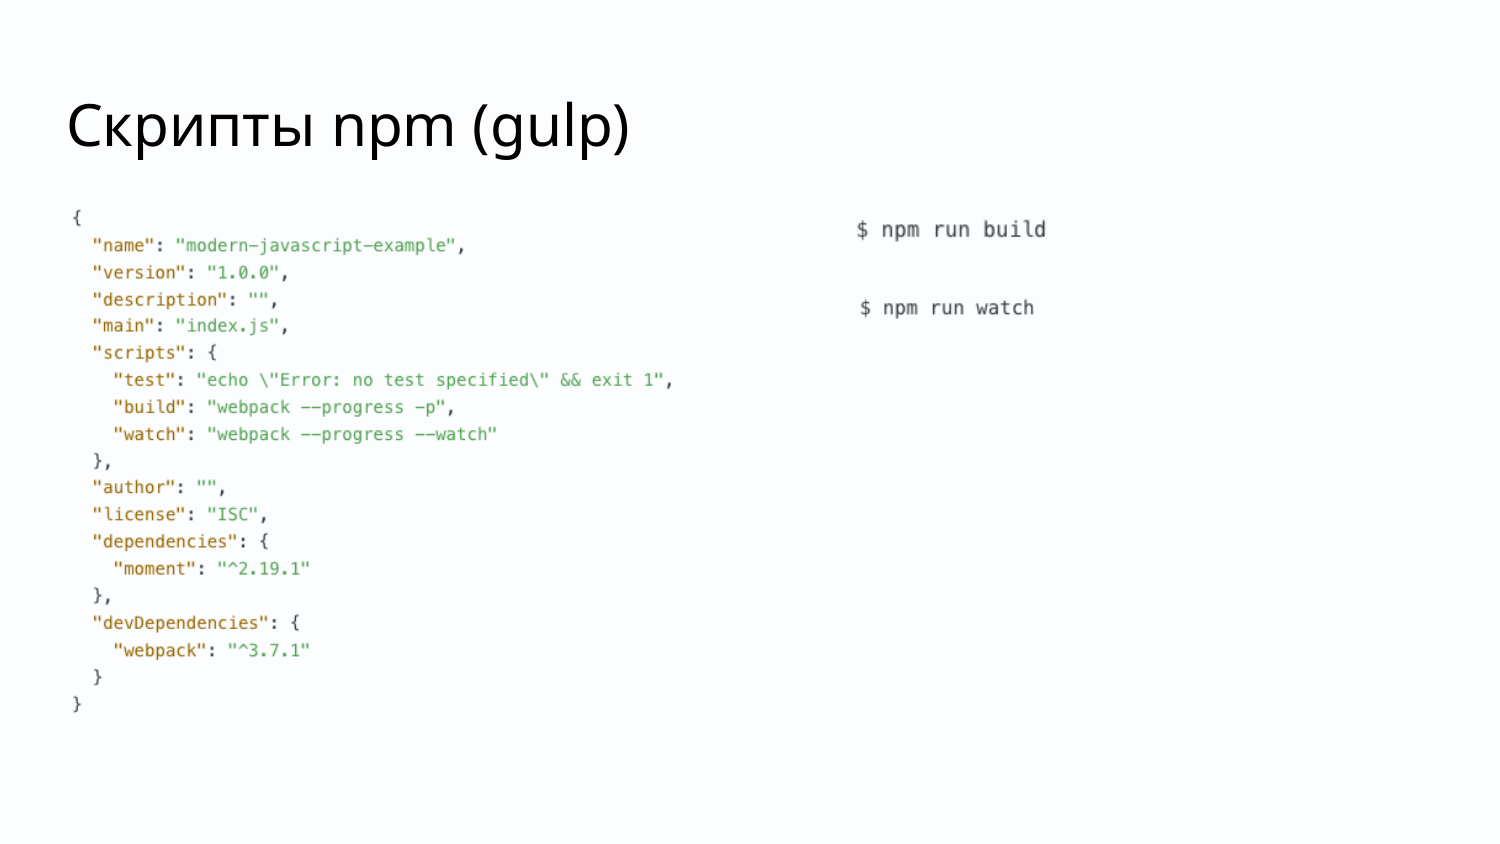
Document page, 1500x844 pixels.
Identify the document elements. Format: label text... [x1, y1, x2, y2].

title Скрипты npm (gulp) [51, 72, 1449, 167]
picture [825, 191, 1283, 346]
picture [50, 191, 735, 739]
